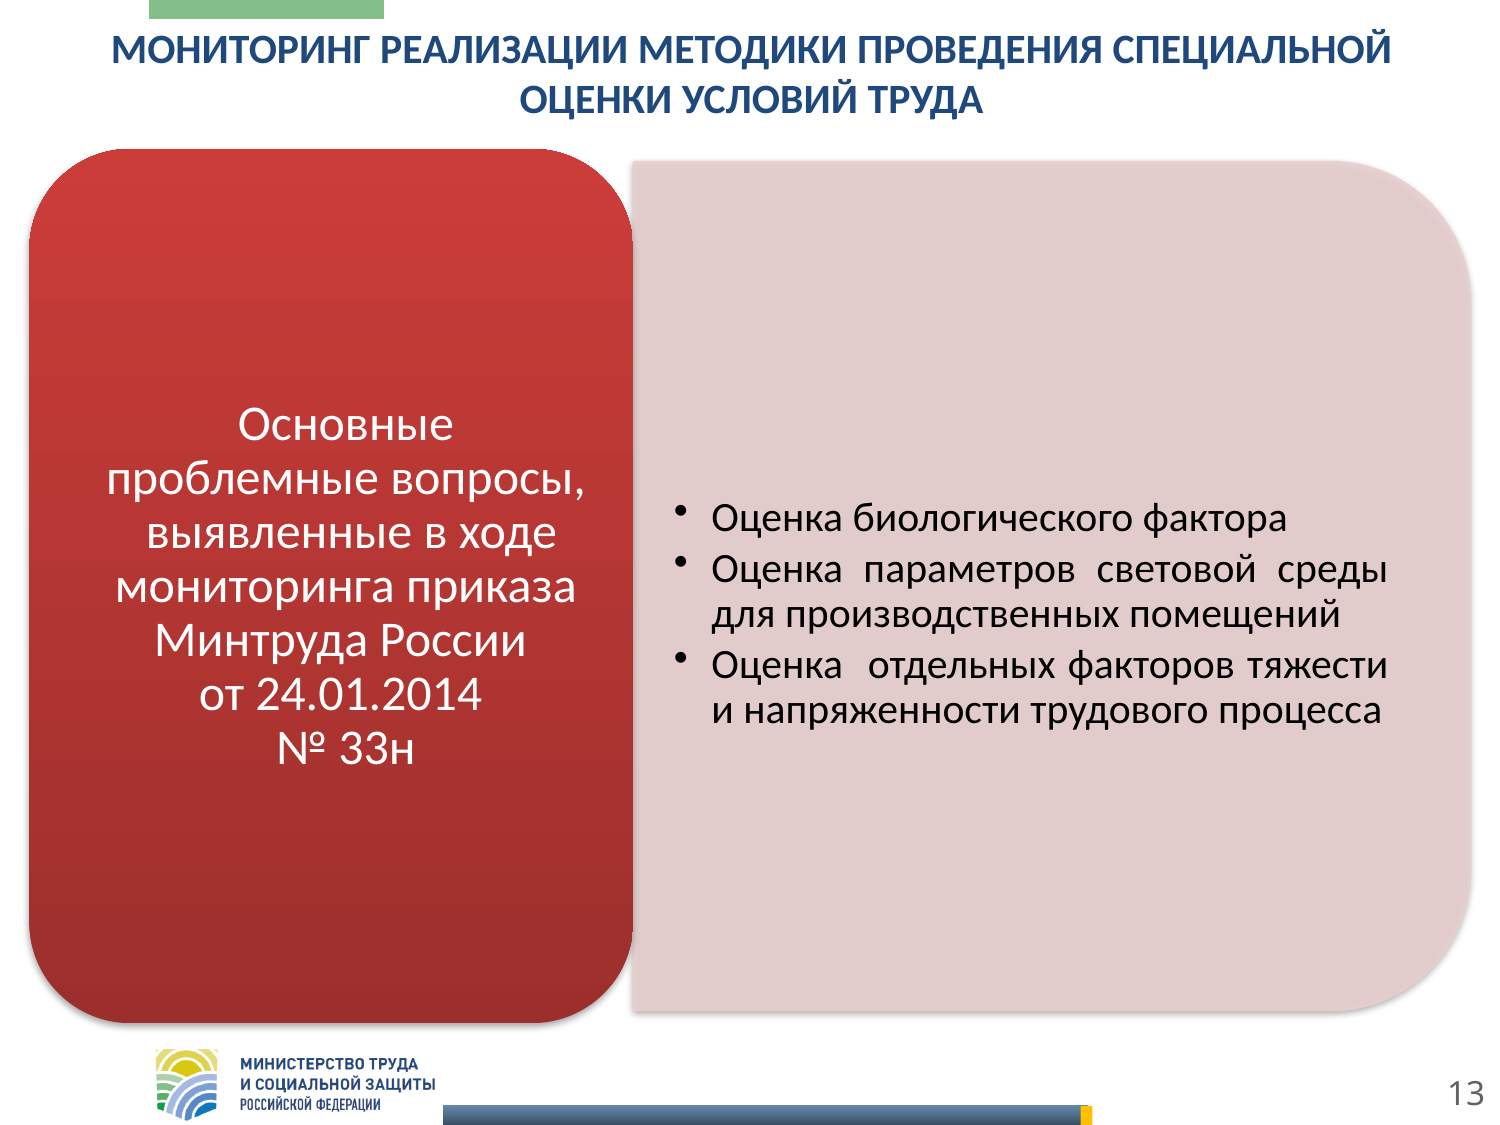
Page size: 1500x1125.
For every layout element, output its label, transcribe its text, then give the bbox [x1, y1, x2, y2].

text_box МОНИТОРИНГ РЕАЛИЗАЦИИ МЕТОДИКИ ПРОВЕДЕНИЯ СПЕЦИАЛЬНОЙ ОЦЕНКИ УСЛОВИЙ ТРУДА [76, 19, 1427, 126]
slide_number 13 [1415, 1065, 1500, 1125]
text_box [29, 148, 1471, 1024]
picture [147, 1043, 444, 1125]
picture [149, 0, 385, 19]
text_box [1079, 1104, 1094, 1125]
text_box [389, 7, 1483, 79]
text_box [29, 7, 144, 79]
text_box [448, 1105, 1079, 1125]
